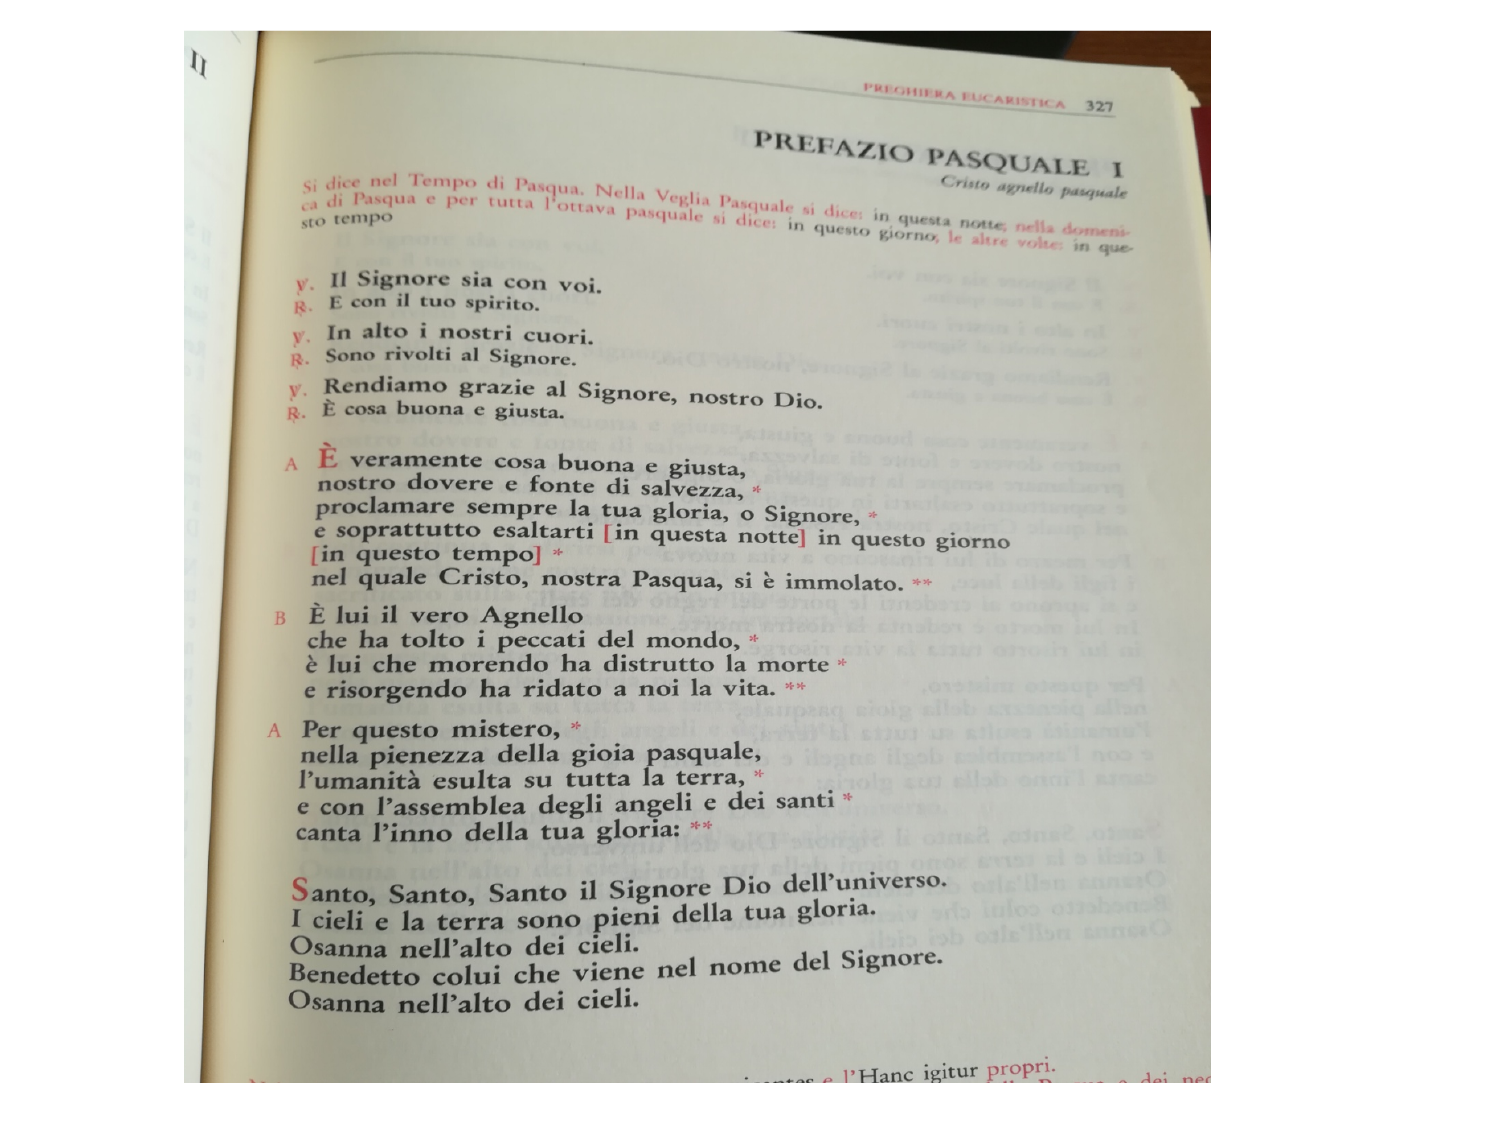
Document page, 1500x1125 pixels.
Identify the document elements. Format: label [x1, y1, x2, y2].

list [170, 42, 1223, 1071]
picture [184, 31, 1210, 42]
picture [184, 1071, 1210, 1083]
